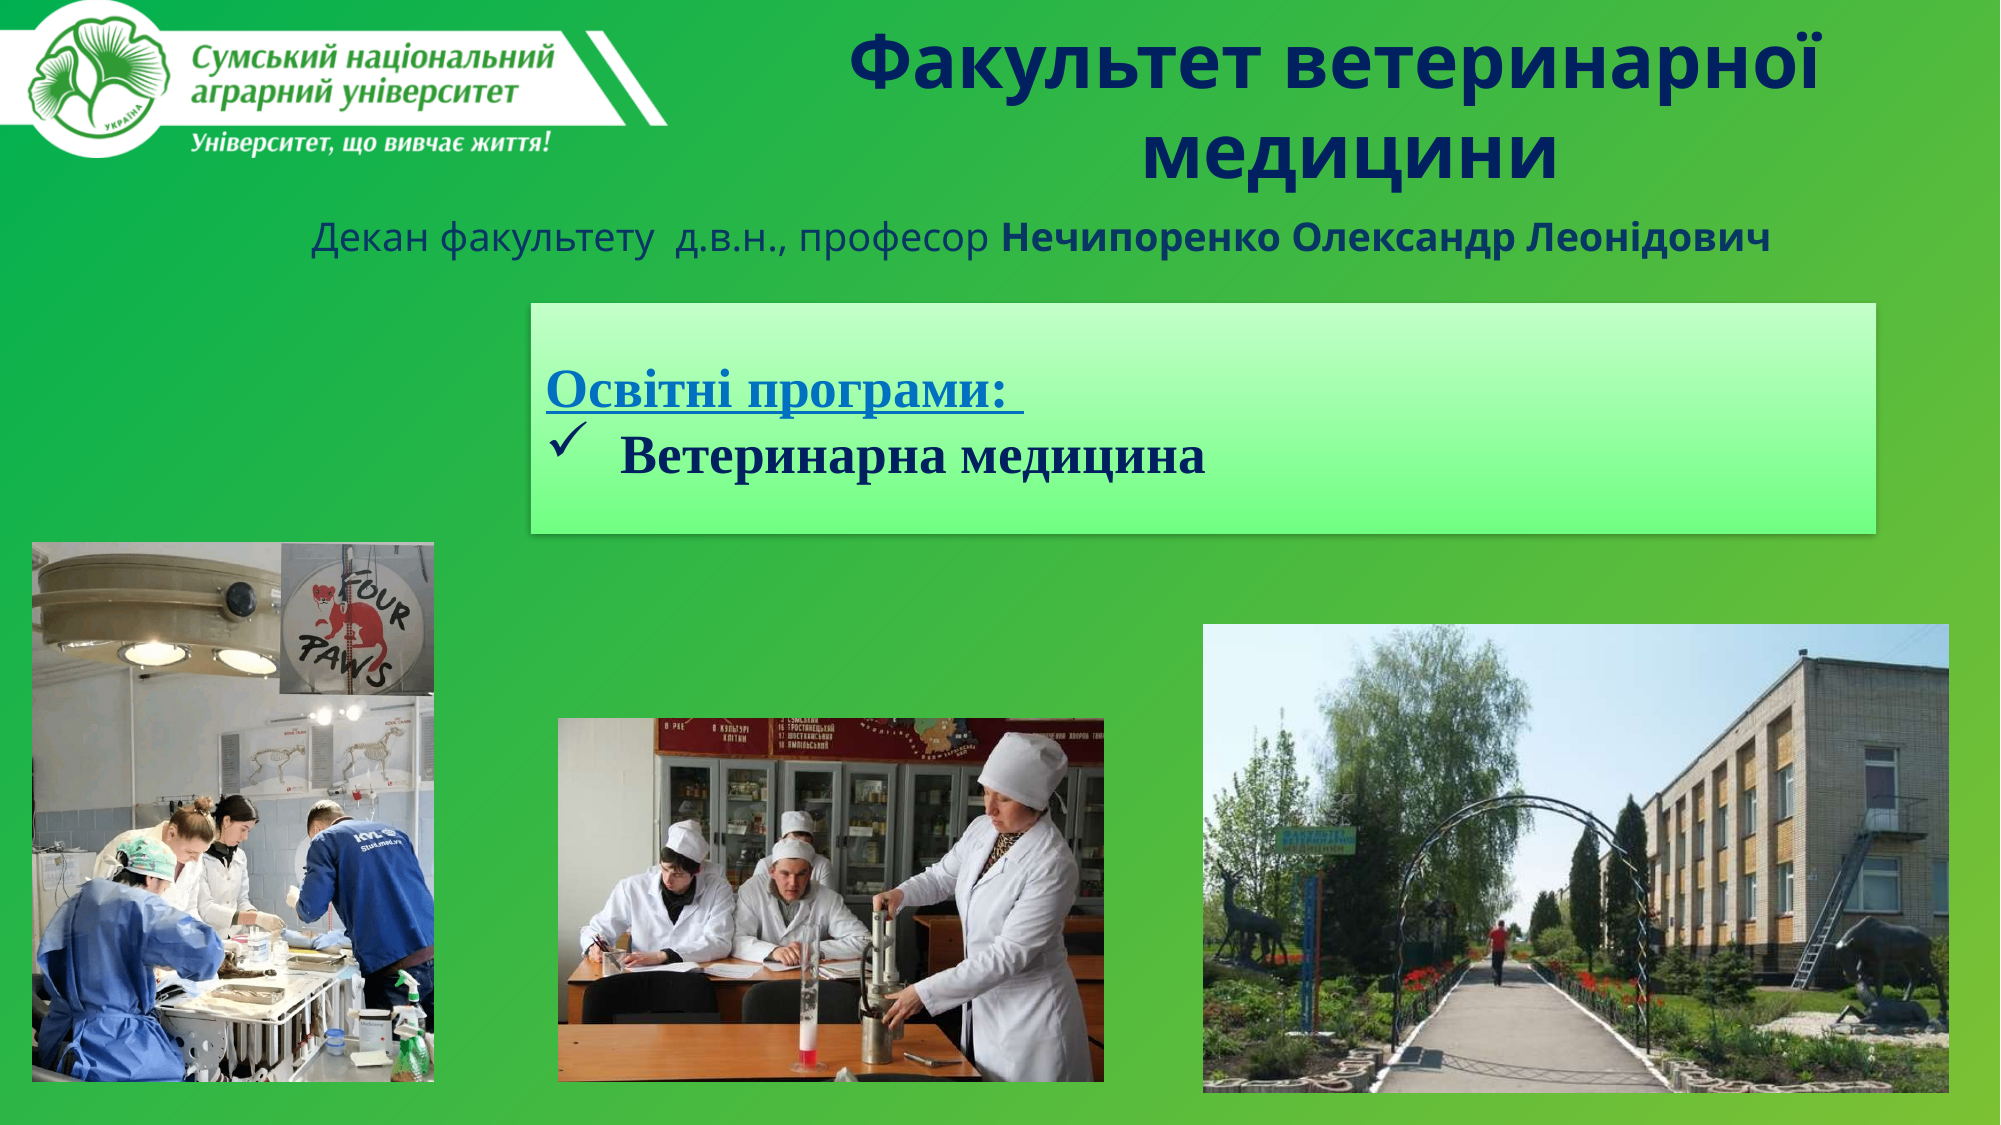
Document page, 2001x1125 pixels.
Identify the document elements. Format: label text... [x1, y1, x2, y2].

picture [558, 718, 1104, 1082]
text_box Декан факультету д.в.н., професор Нечипоренко Олександр Леонідович [296, 156, 1952, 267]
picture [32, 541, 435, 1082]
picture [0, 0, 668, 158]
picture [1203, 624, 1950, 1093]
text_box Освітні програми: Ветеринарна медицина [530, 303, 1877, 534]
text_box Факультет ветеринарної медицини [772, 6, 1891, 156]
